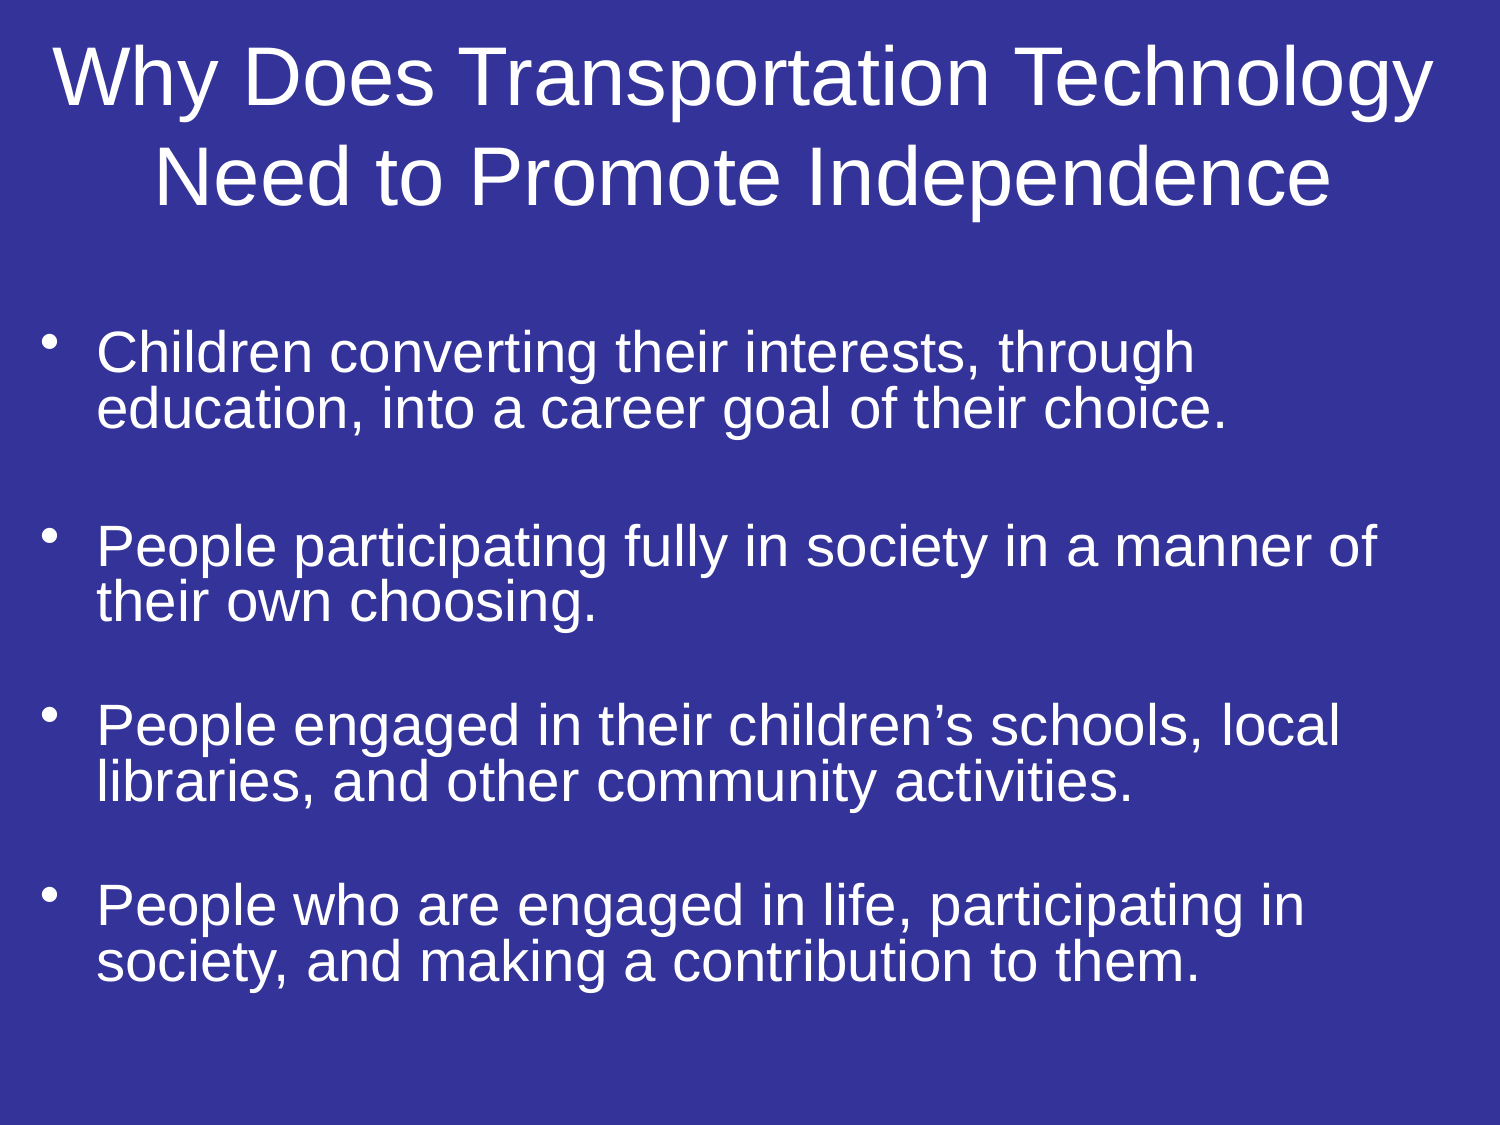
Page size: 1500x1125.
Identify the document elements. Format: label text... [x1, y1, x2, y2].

title Why Does Transportation Technology Need to Promote Independence [0, 45, 1488, 300]
list Children converting their interests, through education, into a career goal of their choice. People participating fully in society in a manner of their own choosing. People engaged in their children’s schools, local libraries, and other community activities. People who are engaged in life, participating in society, and making a contribution to them. [24, 320, 1488, 1063]
